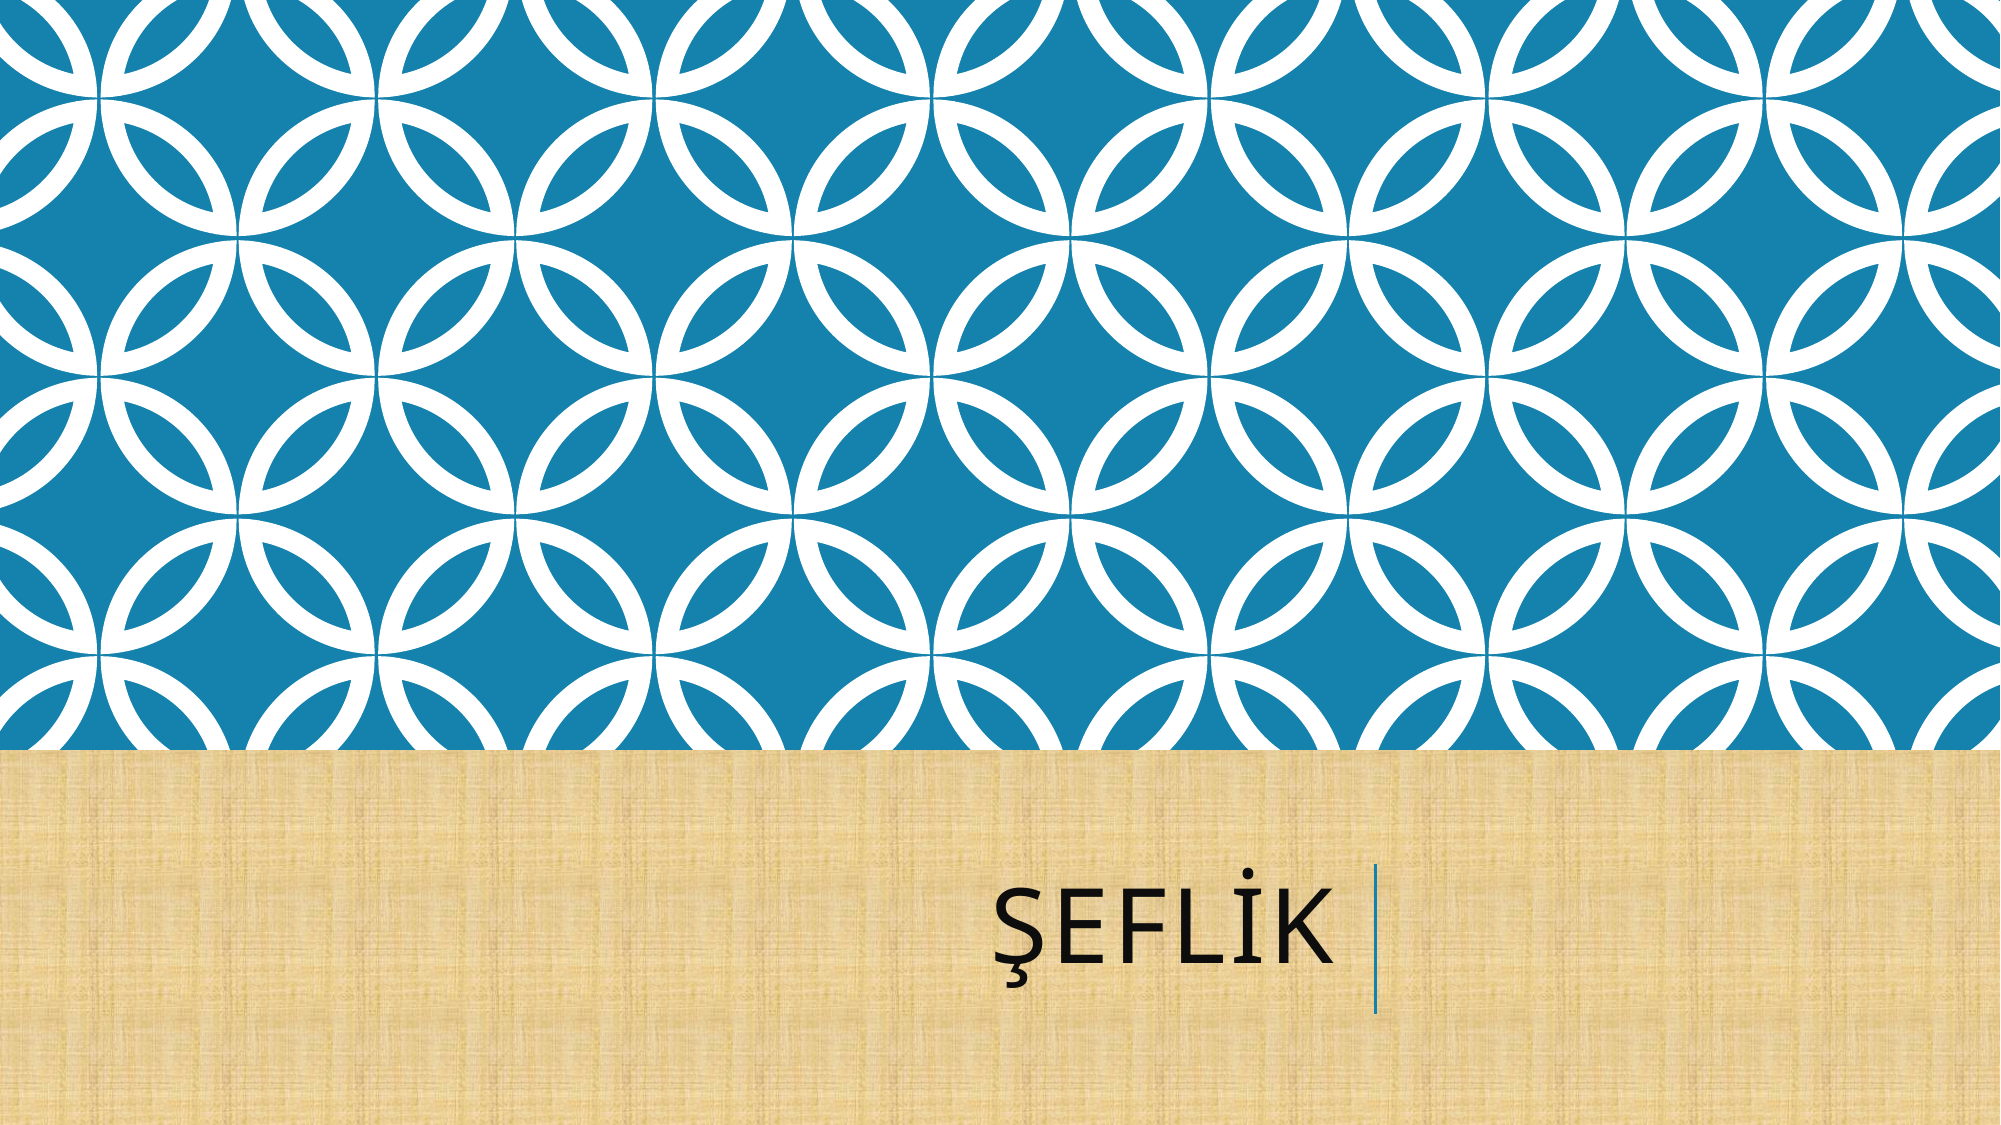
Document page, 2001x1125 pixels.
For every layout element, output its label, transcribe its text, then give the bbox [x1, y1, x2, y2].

picture [0, 750, 2001, 1125]
title şeflik [75, 813, 1350, 1054]
